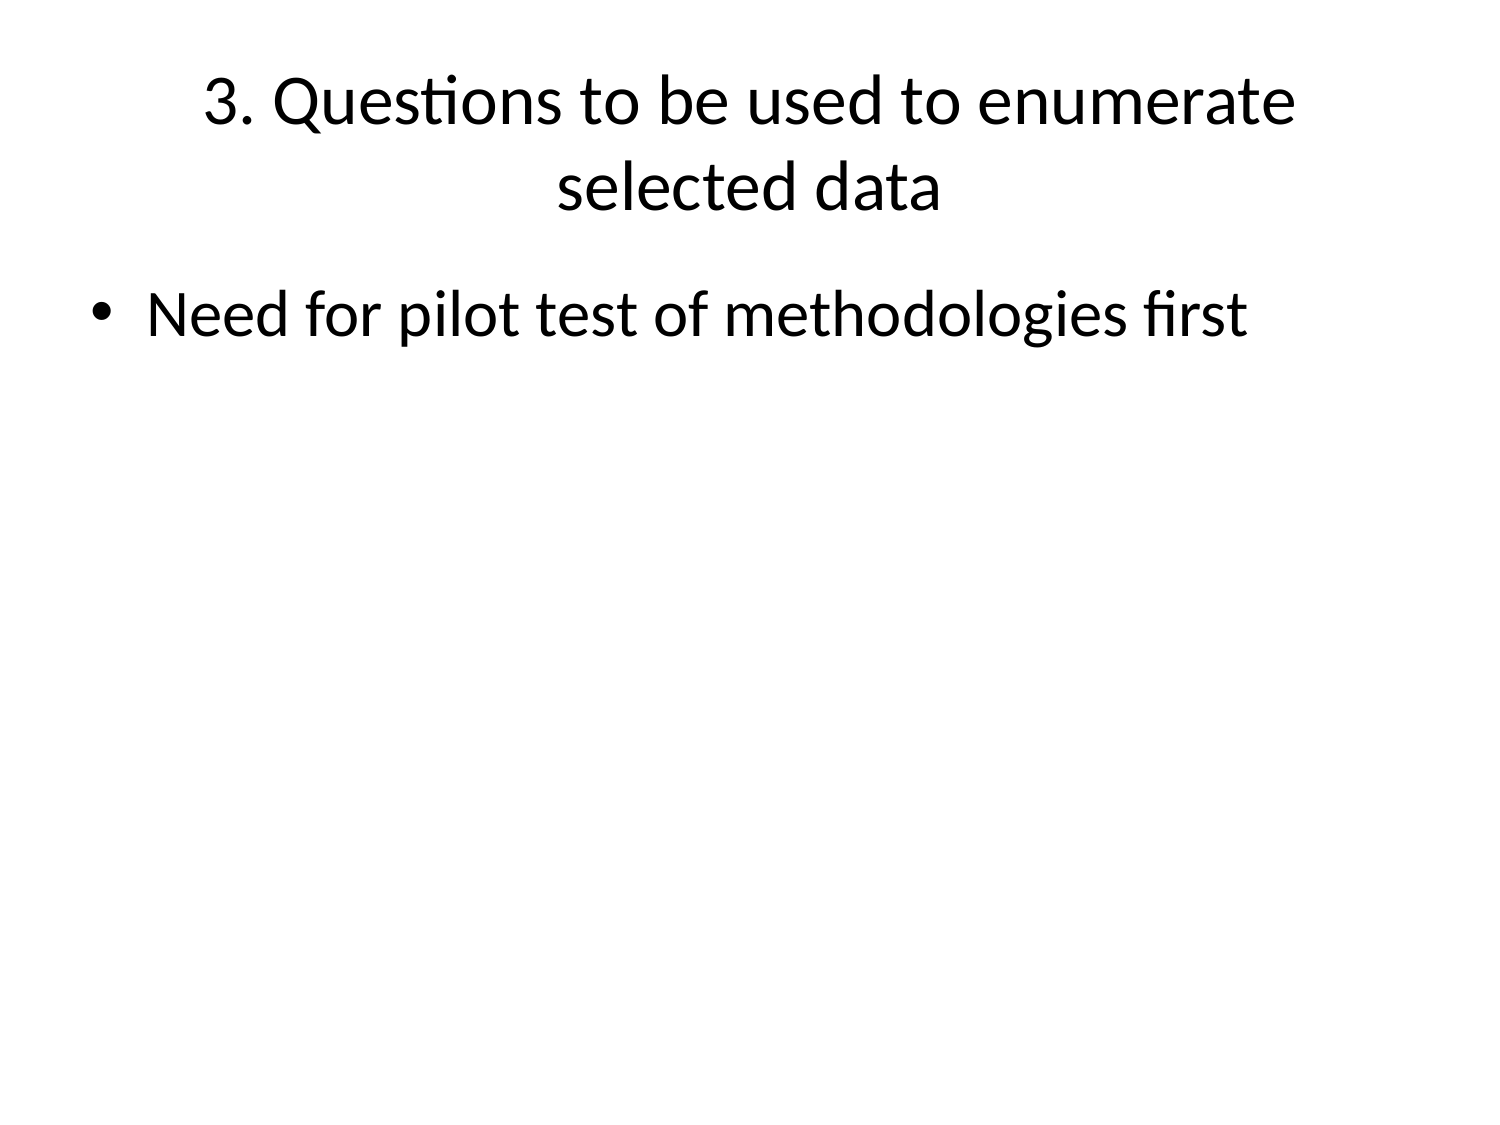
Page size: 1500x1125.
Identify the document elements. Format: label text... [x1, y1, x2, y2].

title 3. Questions to be used to enumerate selected data [75, 45, 1425, 233]
list Need for pilot test of methodologies first [75, 262, 1425, 1005]
